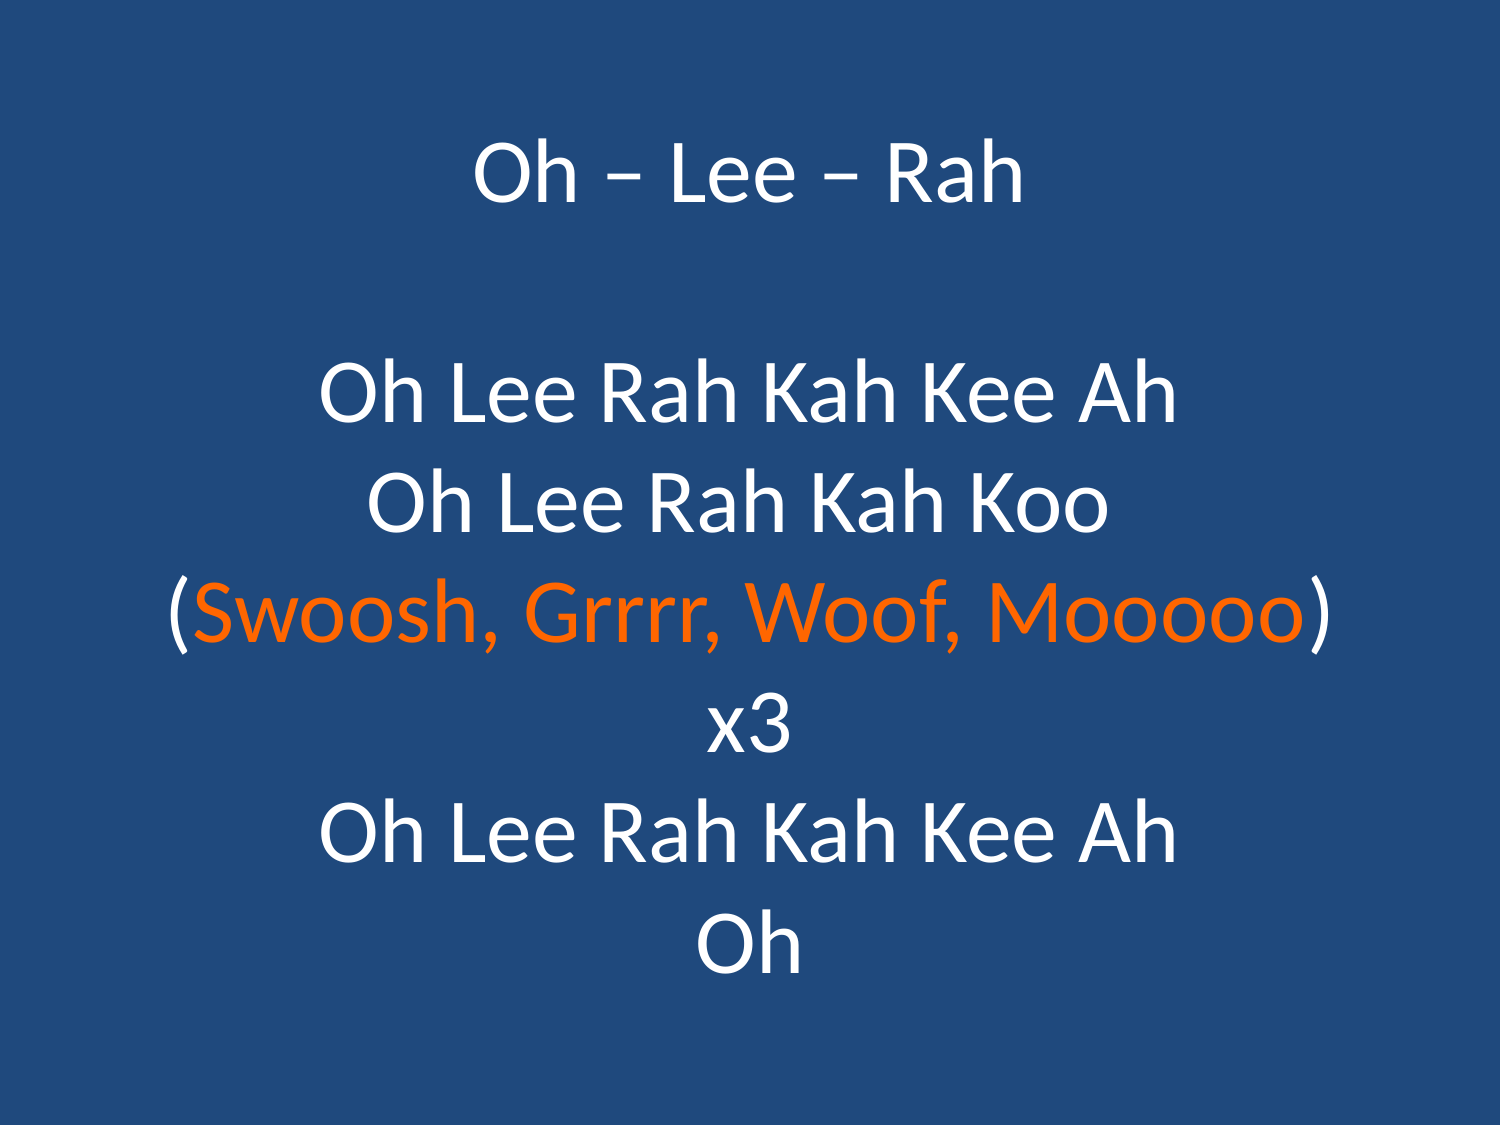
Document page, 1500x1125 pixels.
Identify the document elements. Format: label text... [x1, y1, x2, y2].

title Oh – Lee – Rah Oh Lee Rah Kah Kee Ah Oh Lee Rah Kah Koo (Swoosh, Grrrr, Woof, Mooooo) x3 Oh Lee Rah Kah Kee Ah Oh [75, 45, 1425, 1057]
